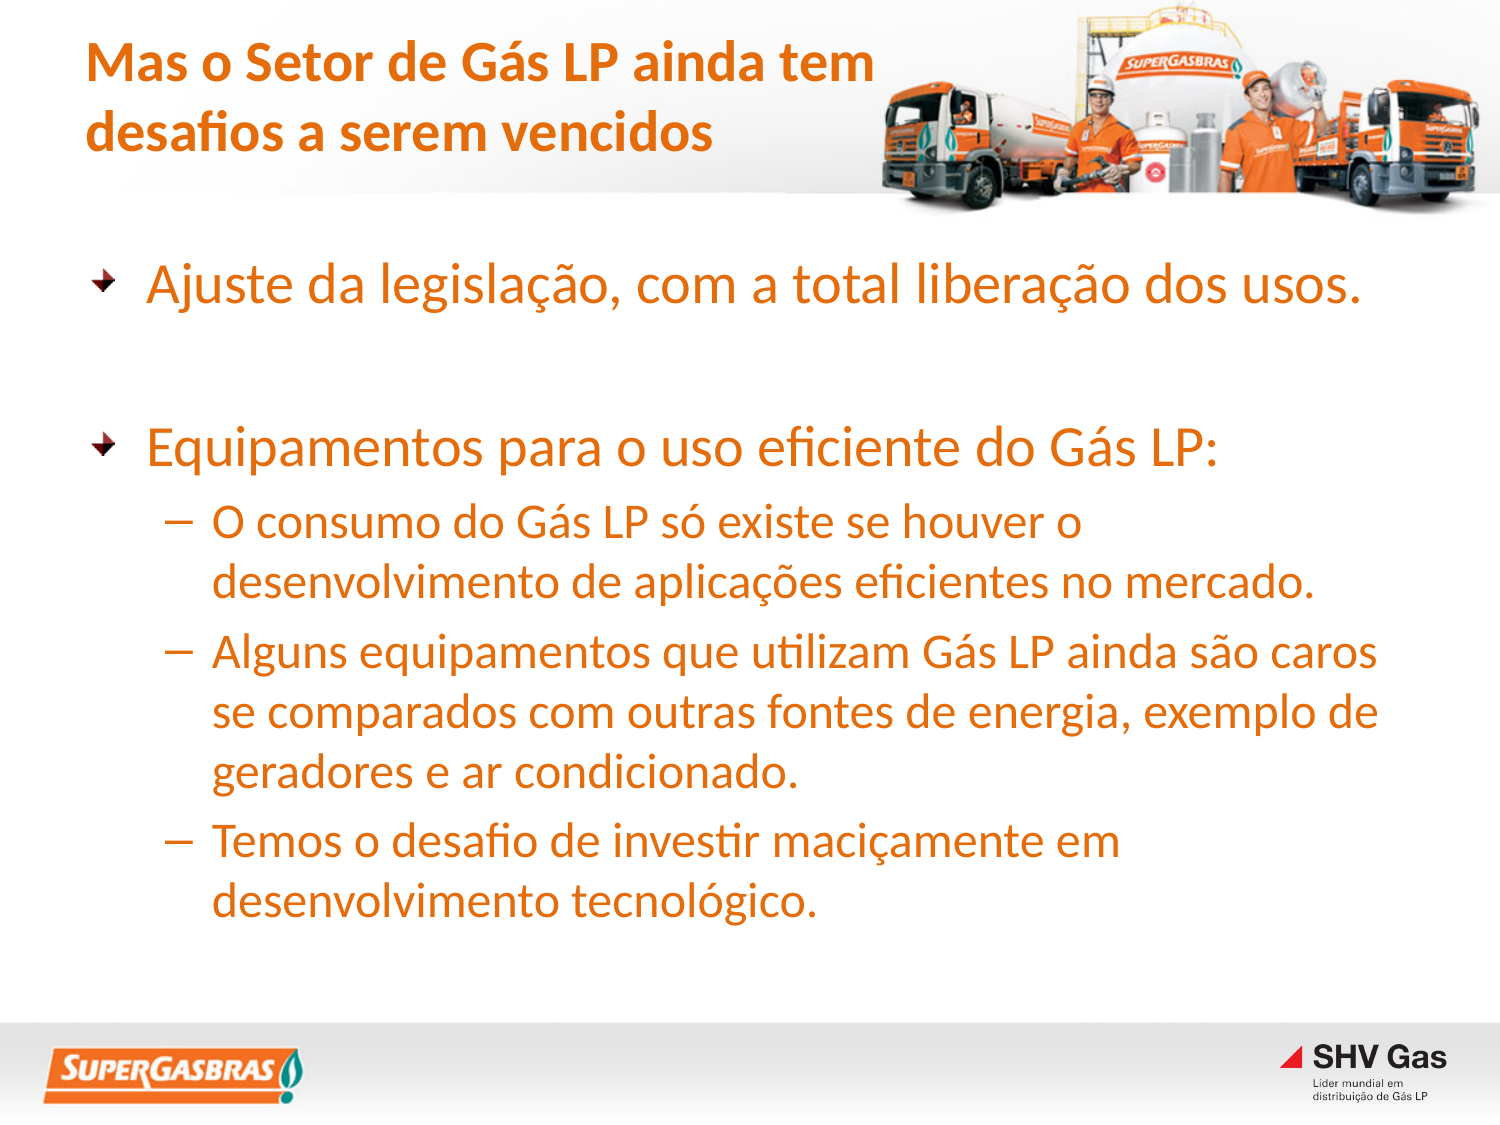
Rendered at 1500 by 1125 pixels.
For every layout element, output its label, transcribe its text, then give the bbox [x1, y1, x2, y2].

title Mas o Setor de Gás LP ainda tem desafios a serem vencidos [70, 46, 910, 140]
picture [0, 0, 1500, 1125]
list Ajuste da legislação, com a total liberação dos usos. Equipamentos para o uso eficiente do Gás LP: O consumo do Gás LP só existe se houver o desenvolvimento de aplicações eficientes no mercado. Alguns equipamentos que utilizam Gás LP ainda são caros se comparados com outras fontes de energia, exemplo de geradores e ar condicionado. Temos o desafio de investir maciçamente em desenvolvimento tecnológico. [74, 236, 1426, 1020]
